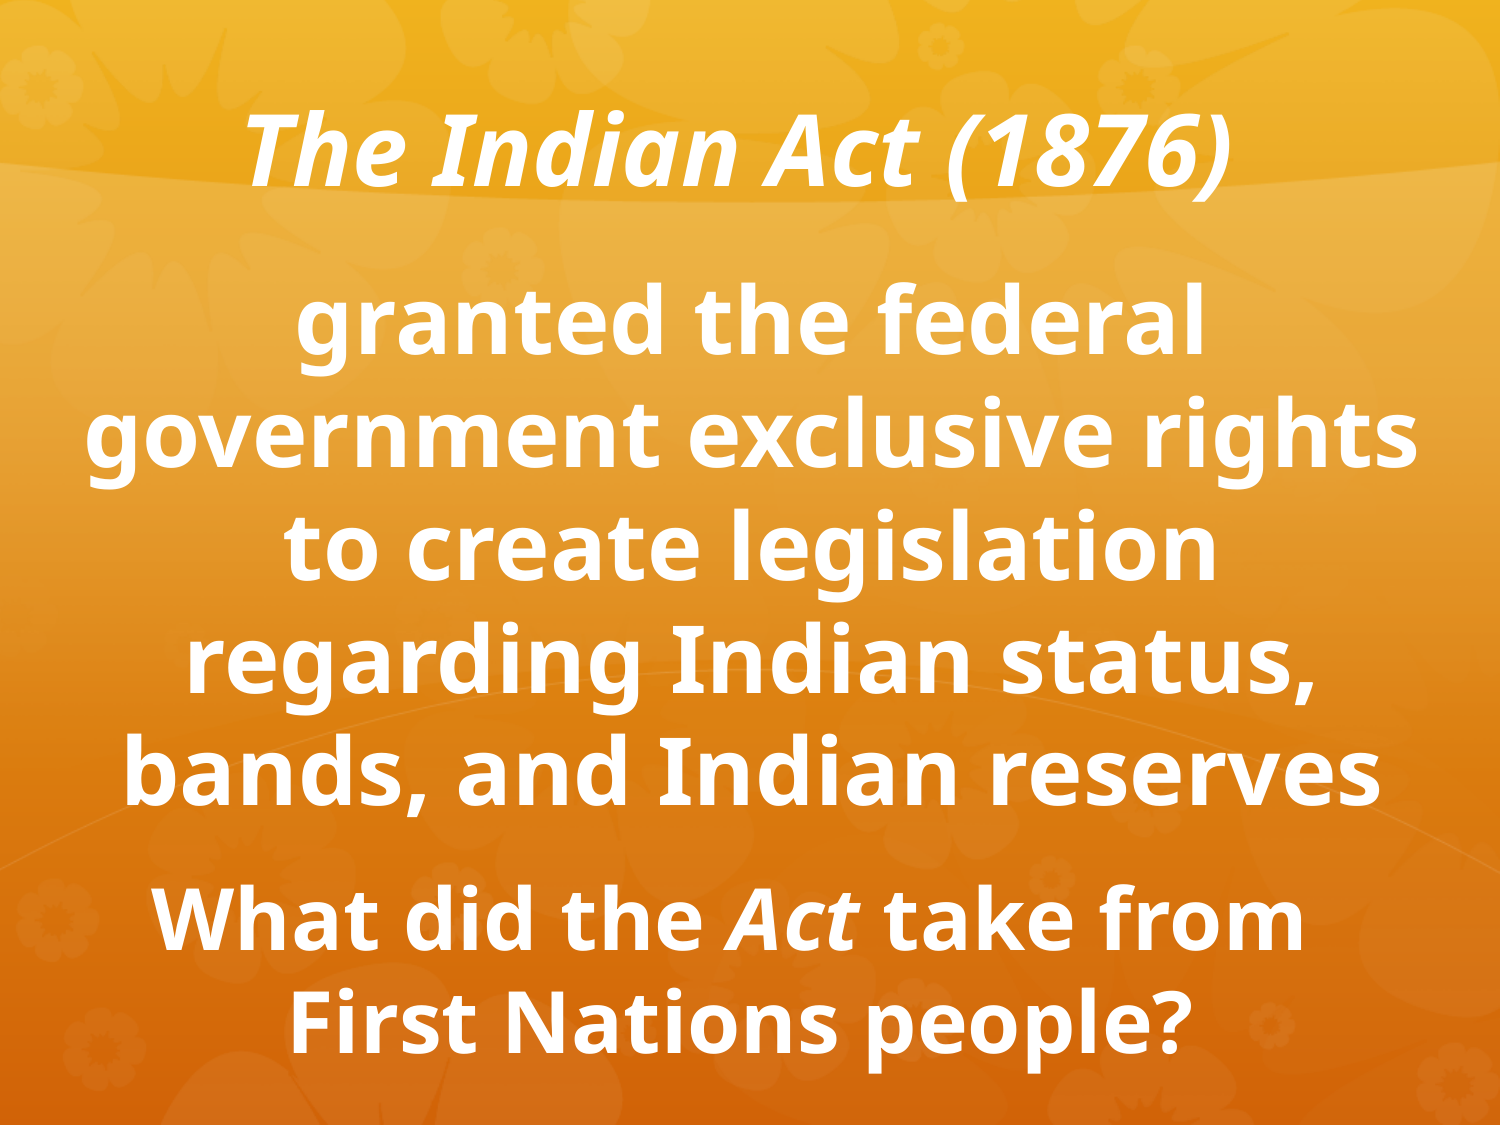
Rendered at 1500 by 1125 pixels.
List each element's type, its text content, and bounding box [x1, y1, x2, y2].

picture [0, 0, 1500, 1125]
list granted the federal government exclusive rights to create legislation regarding Indian status, bands, and Indian reserves What did the Act take from First Nations people? [46, 253, 1459, 1082]
title The Indian Act (1876) [127, 14, 1372, 253]
